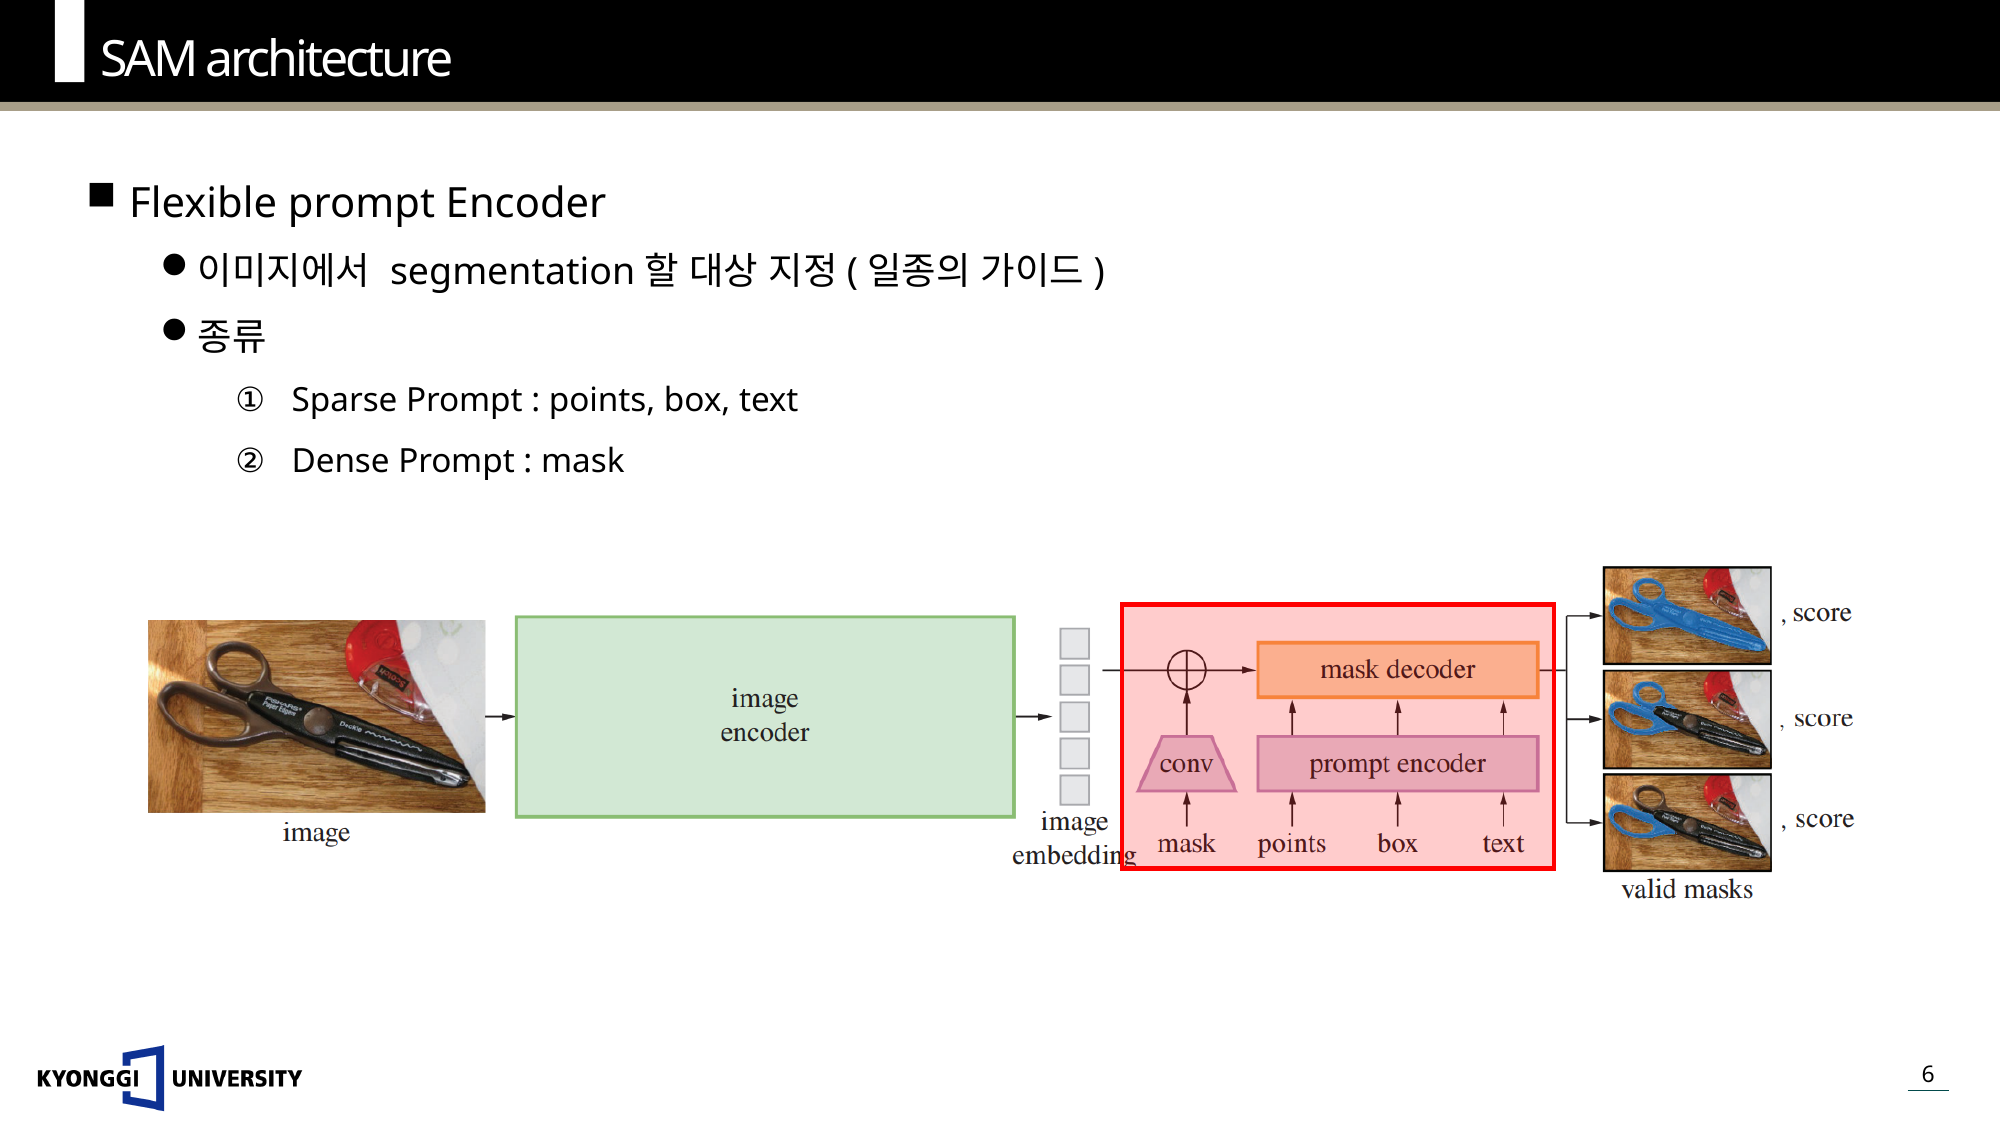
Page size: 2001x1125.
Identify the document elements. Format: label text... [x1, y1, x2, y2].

picture [0, 0, 2000, 111]
list SAM architecture [85, 0, 1946, 99]
picture [25, 1035, 309, 1119]
list Flexible prompt Encoder 이미지에서 segmentation할 대상 지정(일종의 가이드) 종류 Sparse Prompt : points, box, text Dense Prompt : mask [70, 168, 1930, 1035]
picture [143, 562, 1857, 911]
